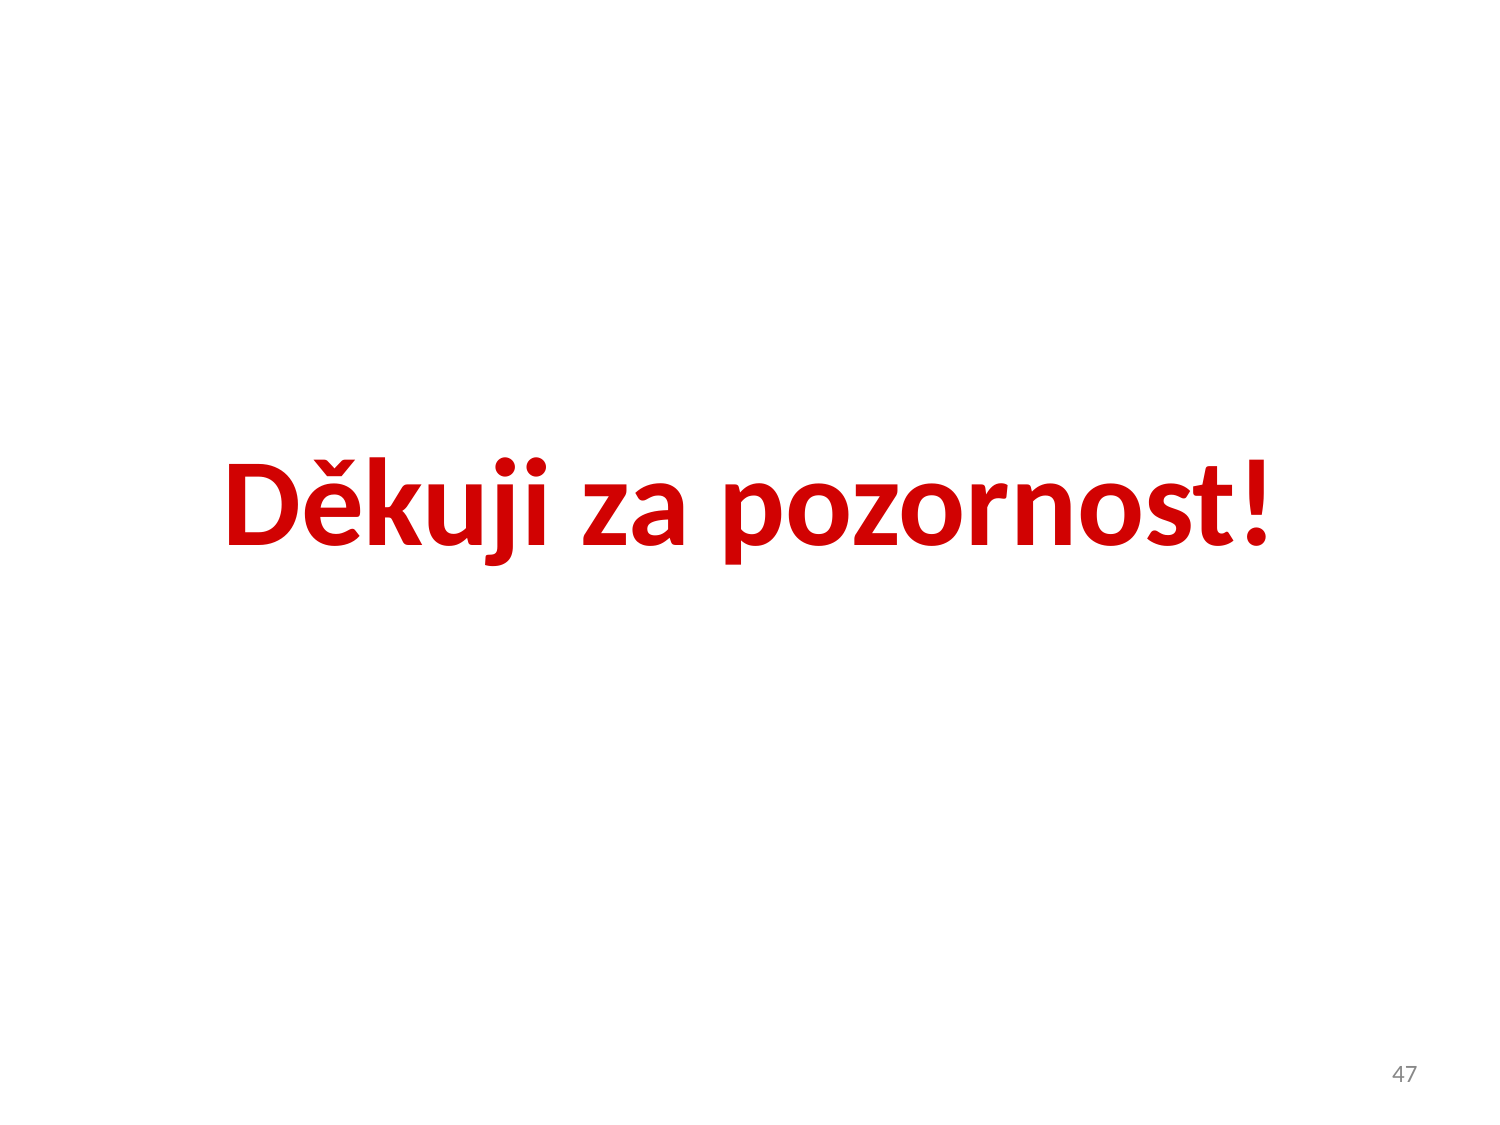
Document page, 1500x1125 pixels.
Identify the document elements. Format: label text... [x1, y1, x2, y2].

slide_number 47 [1381, 1050, 1426, 1096]
list Děkuji za pozornost! [74, 261, 1426, 1006]
